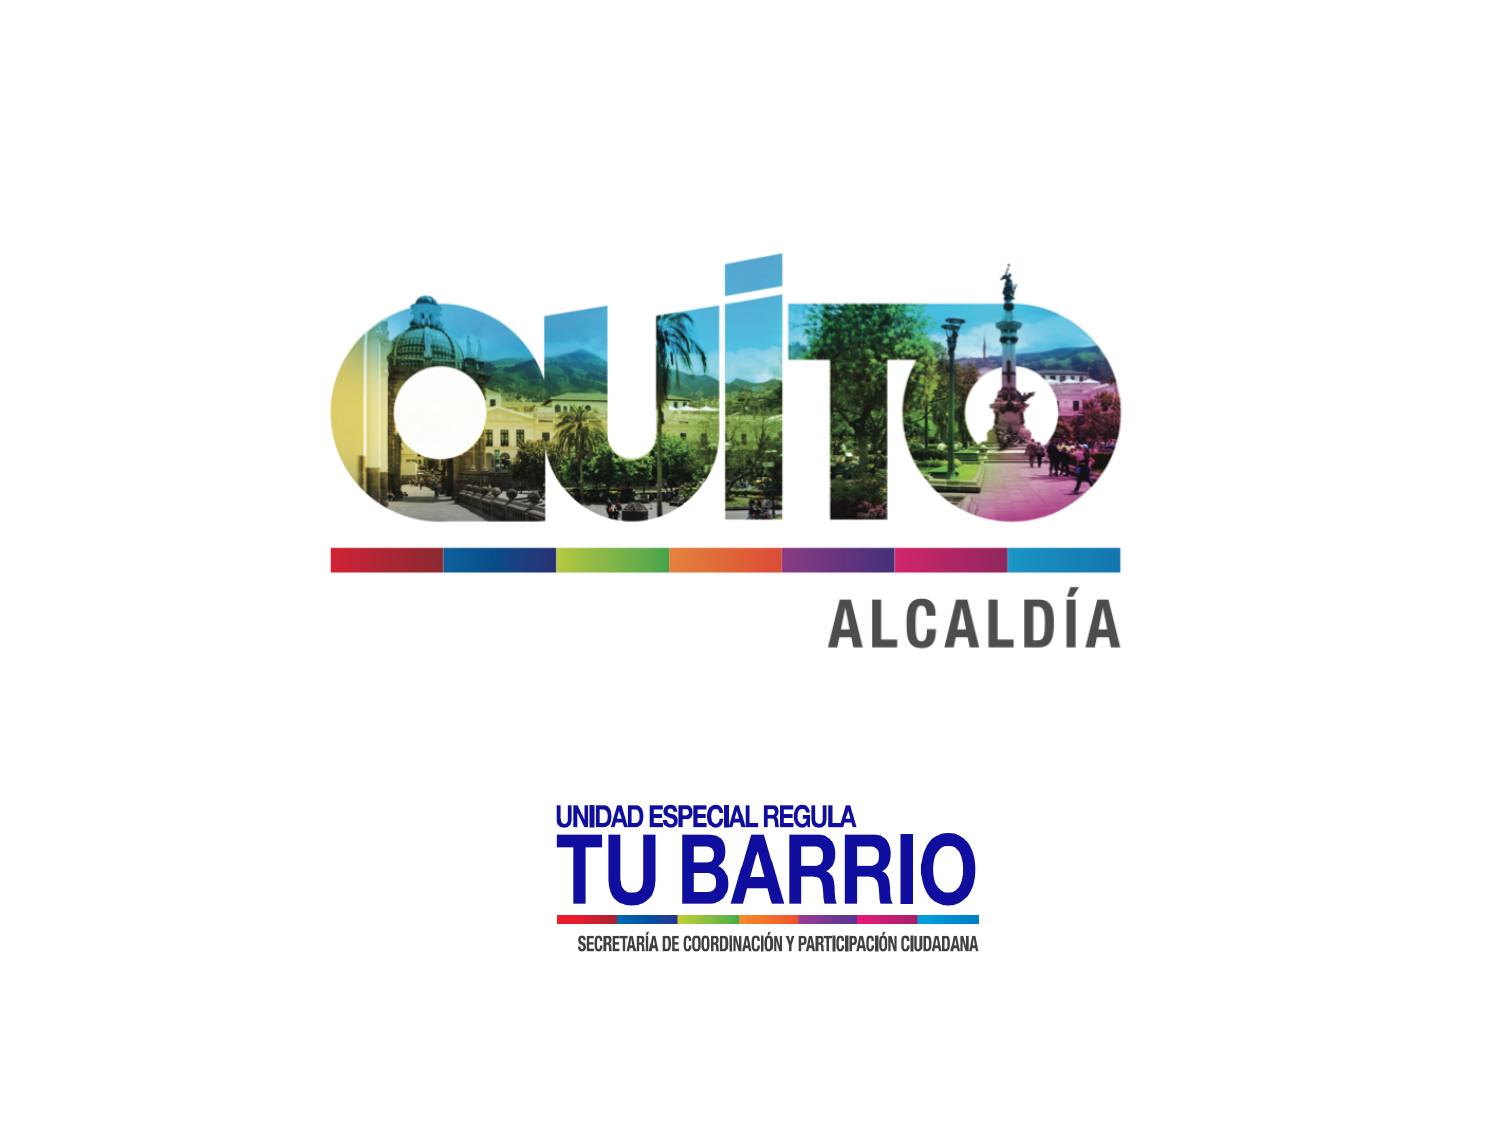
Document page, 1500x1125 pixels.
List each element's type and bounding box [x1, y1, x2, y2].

picture [279, 200, 1168, 692]
picture [522, 777, 1016, 990]
